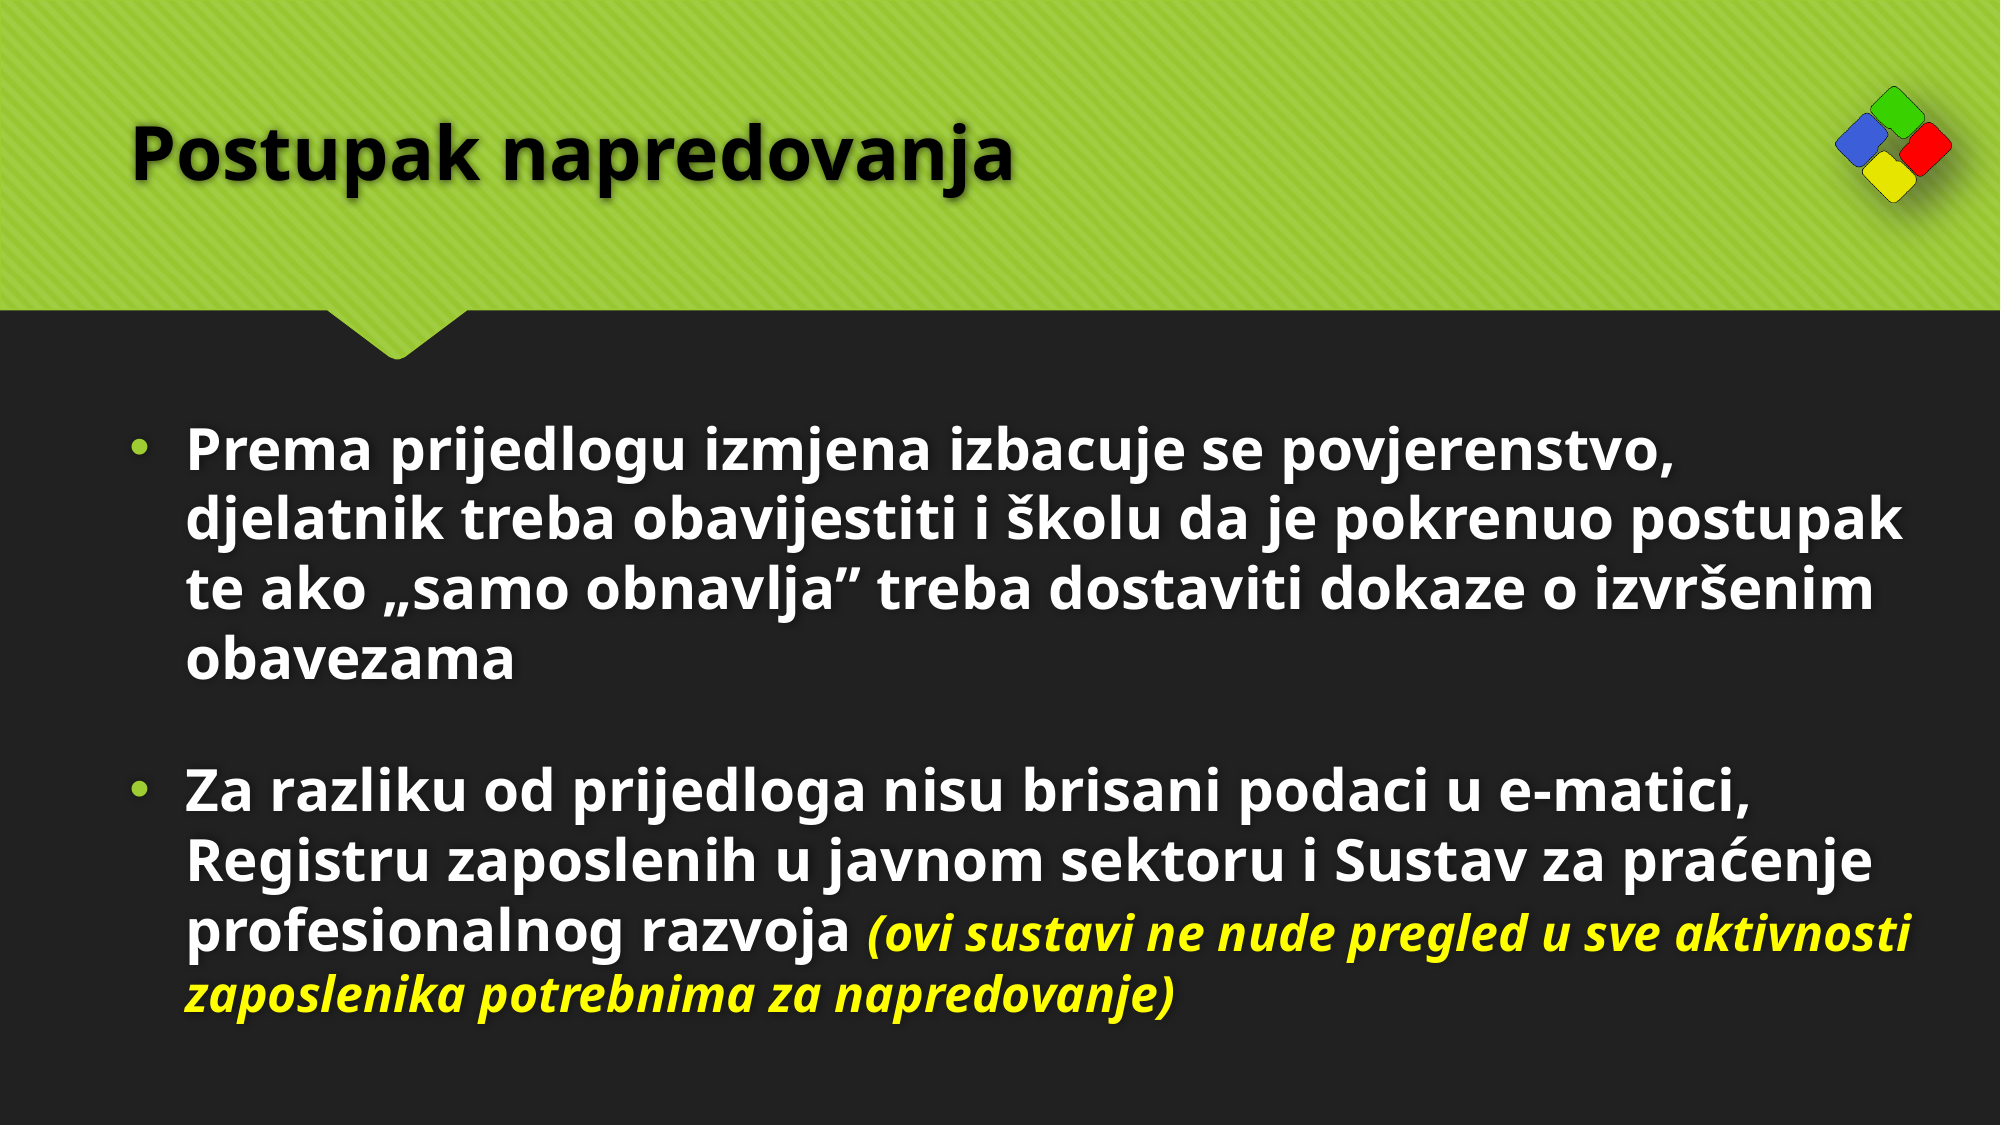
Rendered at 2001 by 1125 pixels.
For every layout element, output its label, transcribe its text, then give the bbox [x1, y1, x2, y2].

list Prema prijedlogu izmjena izbacuje se povjerenstvo, djelatnik treba obavijestiti i školu da je pokrenuo postupak te ako „samo obnavlja” treba dostaviti dokaze o izvršenim obavezama Za razliku od prijedloga nisu brisani podaci u e-matici, Registru zaposlenih u javnom sektoru i Sustav za praćenje profesionalnog razvoja (ovi sustavi ne nude pregled u sve aktivnosti zaposlenika potrebnima za napredovanje) [114, 364, 1952, 1070]
title Postupak napredovanja [114, 73, 1793, 203]
picture [1835, 86, 1952, 204]
